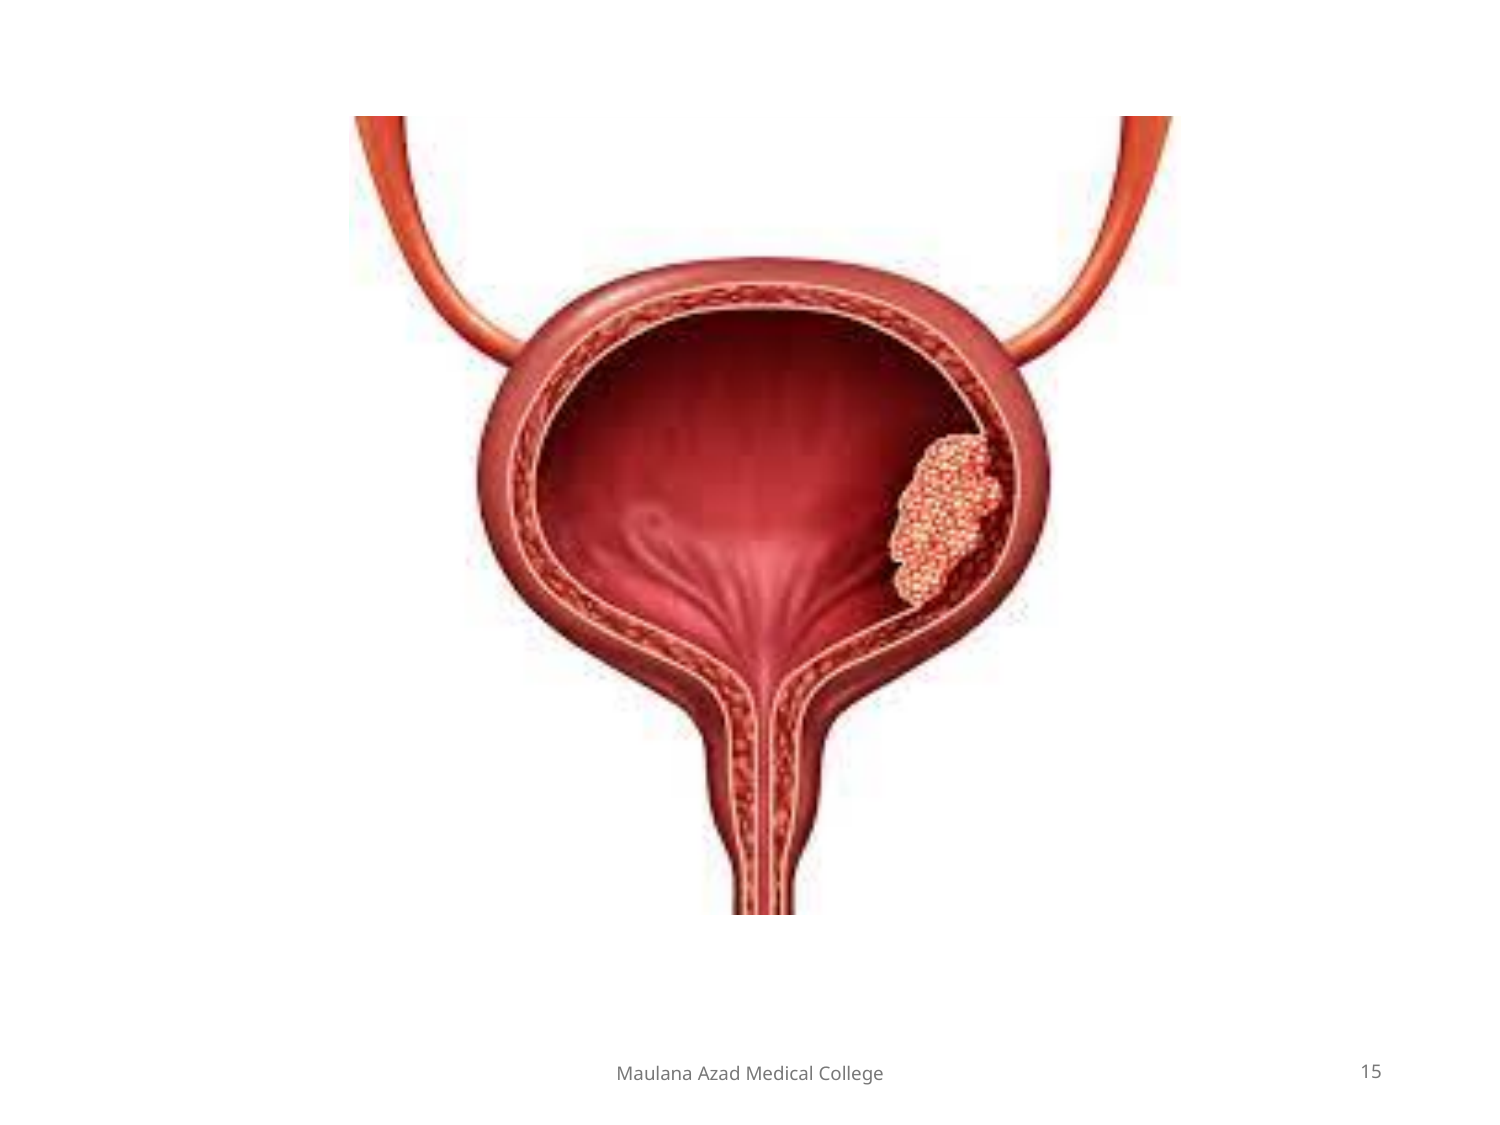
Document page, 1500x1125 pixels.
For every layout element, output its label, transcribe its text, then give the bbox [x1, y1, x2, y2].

slide_number 15 [1059, 1042, 1397, 1103]
footer Maulana Azad Medical College [496, 1042, 1004, 1103]
picture [348, 116, 1182, 916]
